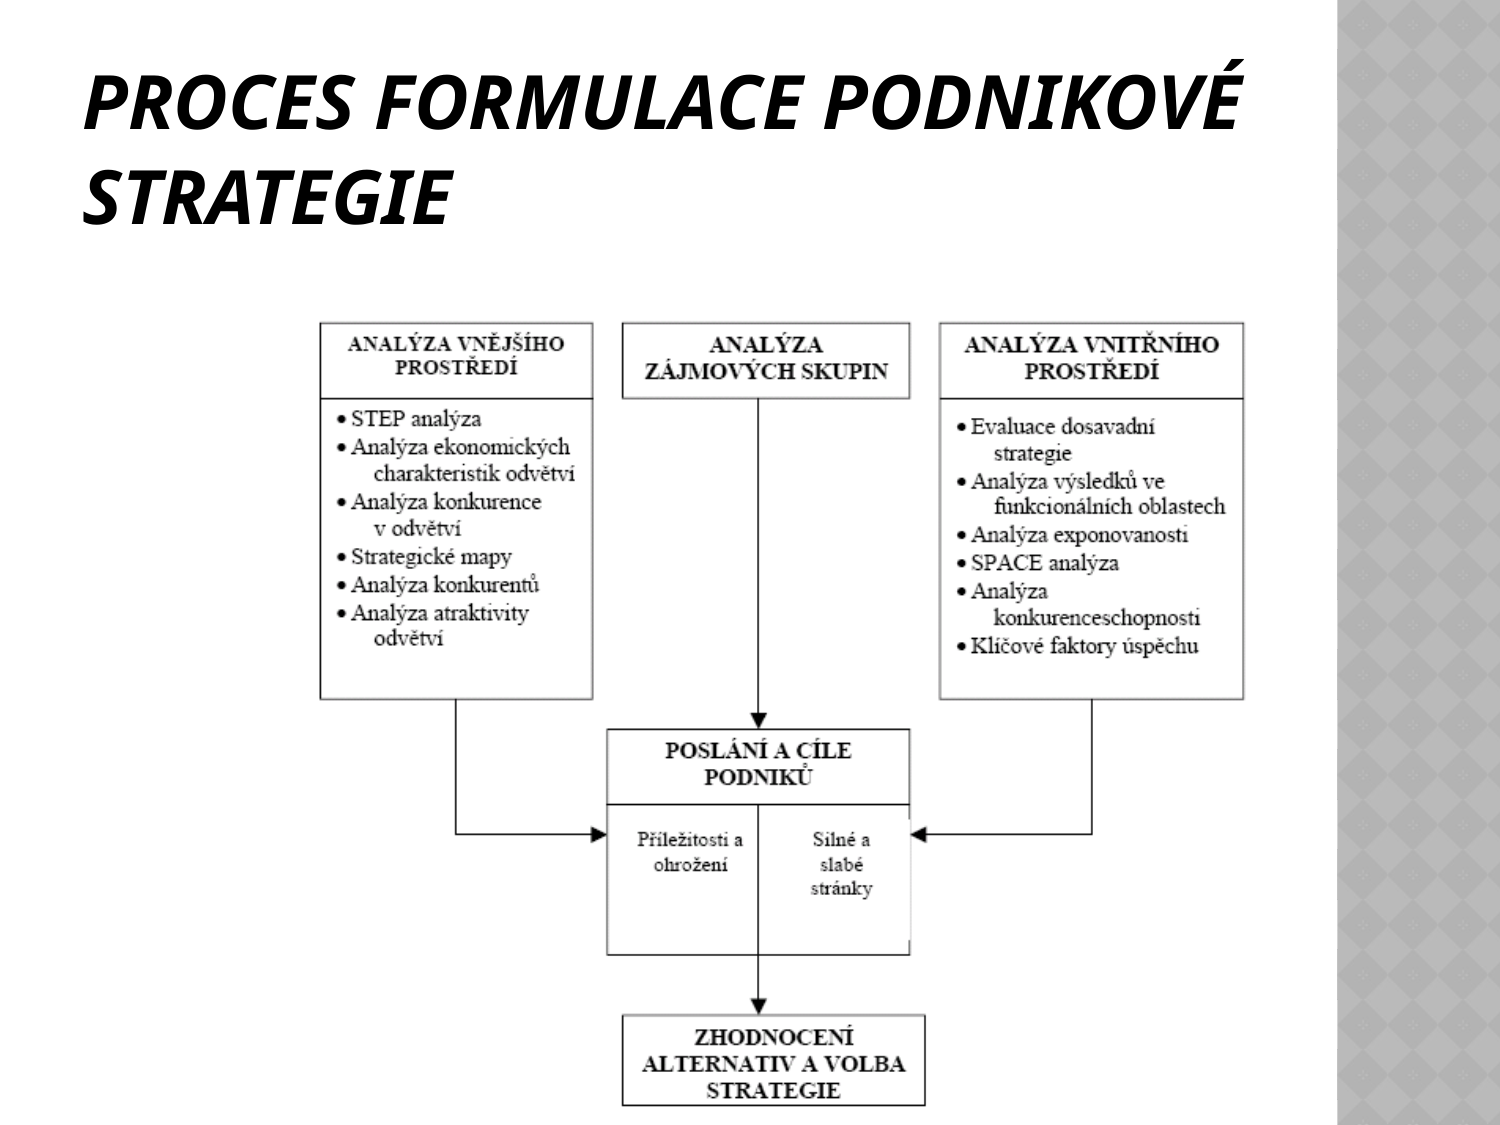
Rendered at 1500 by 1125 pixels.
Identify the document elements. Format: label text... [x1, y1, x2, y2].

picture [312, 312, 1251, 1118]
title Proces formulace podnikové strategie [75, 52, 1263, 240]
